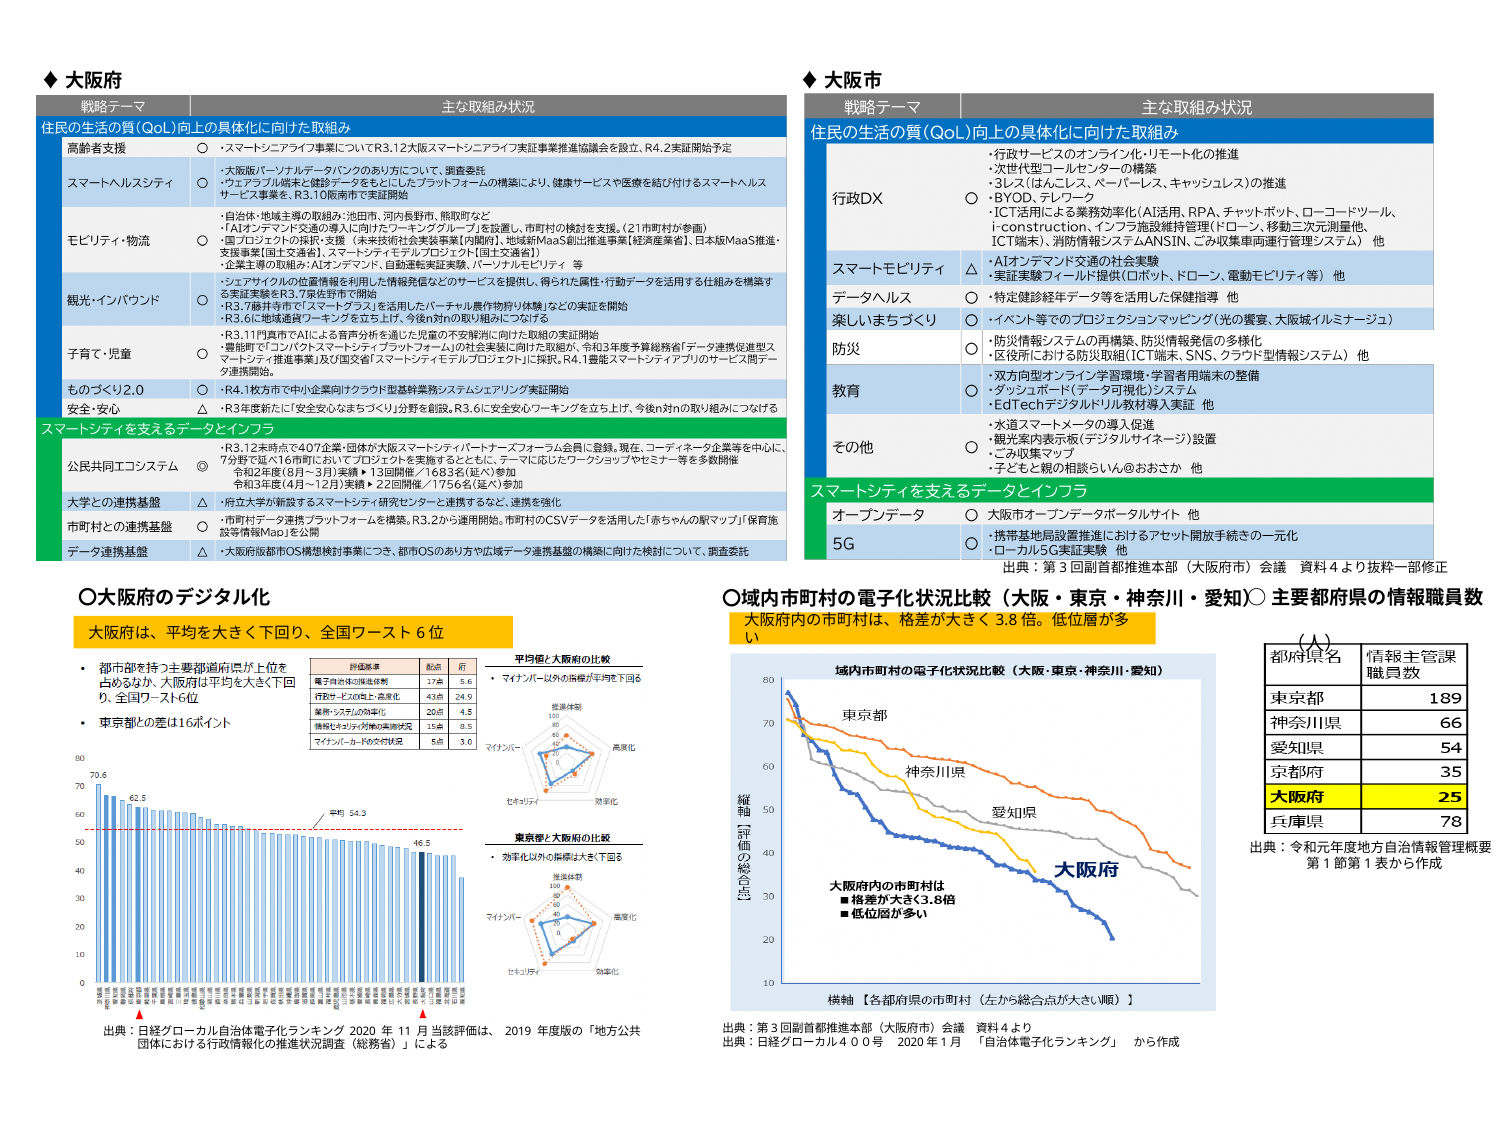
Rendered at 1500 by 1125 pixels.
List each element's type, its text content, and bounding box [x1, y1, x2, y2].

text_box 出典：令和元年度地方自治情報管理概要 第1節第1表から作成 [1234, 831, 1500, 879]
text_box ♦大阪府 [26, 60, 151, 99]
picture [36, 93, 787, 565]
picture [804, 91, 1434, 564]
text_box 出典：第3回副首都推進本部（大阪府市）会議 資料４より 出典：日経グローカル４００号 2020年1月 「自治体電子化ランキング」 から作成 [707, 1013, 1300, 1056]
text_box ○主要都府県の情報職員数 （人） [1232, 583, 1500, 662]
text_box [73, 652, 665, 1060]
text_box 出典：第3回副首都推進本部（大阪府市）会議 資料４より抜粋一部修正 [987, 551, 1500, 583]
text_box 〇域内市町村の電子化状況比較（大阪・東京・神奈川・愛知） [707, 578, 1232, 617]
picture [729, 652, 1216, 1012]
text_box 大阪府は、平均を大きく下回り、全国ワースト6位 [73, 615, 514, 649]
text_box 大阪府内の市町村は、格差が大きく3.8倍。低位層が多い [728, 617, 1157, 645]
text_box ♦大阪市 [786, 61, 900, 99]
text_box 〇大阪府のデジタル化 [63, 577, 730, 616]
picture [1263, 642, 1469, 838]
